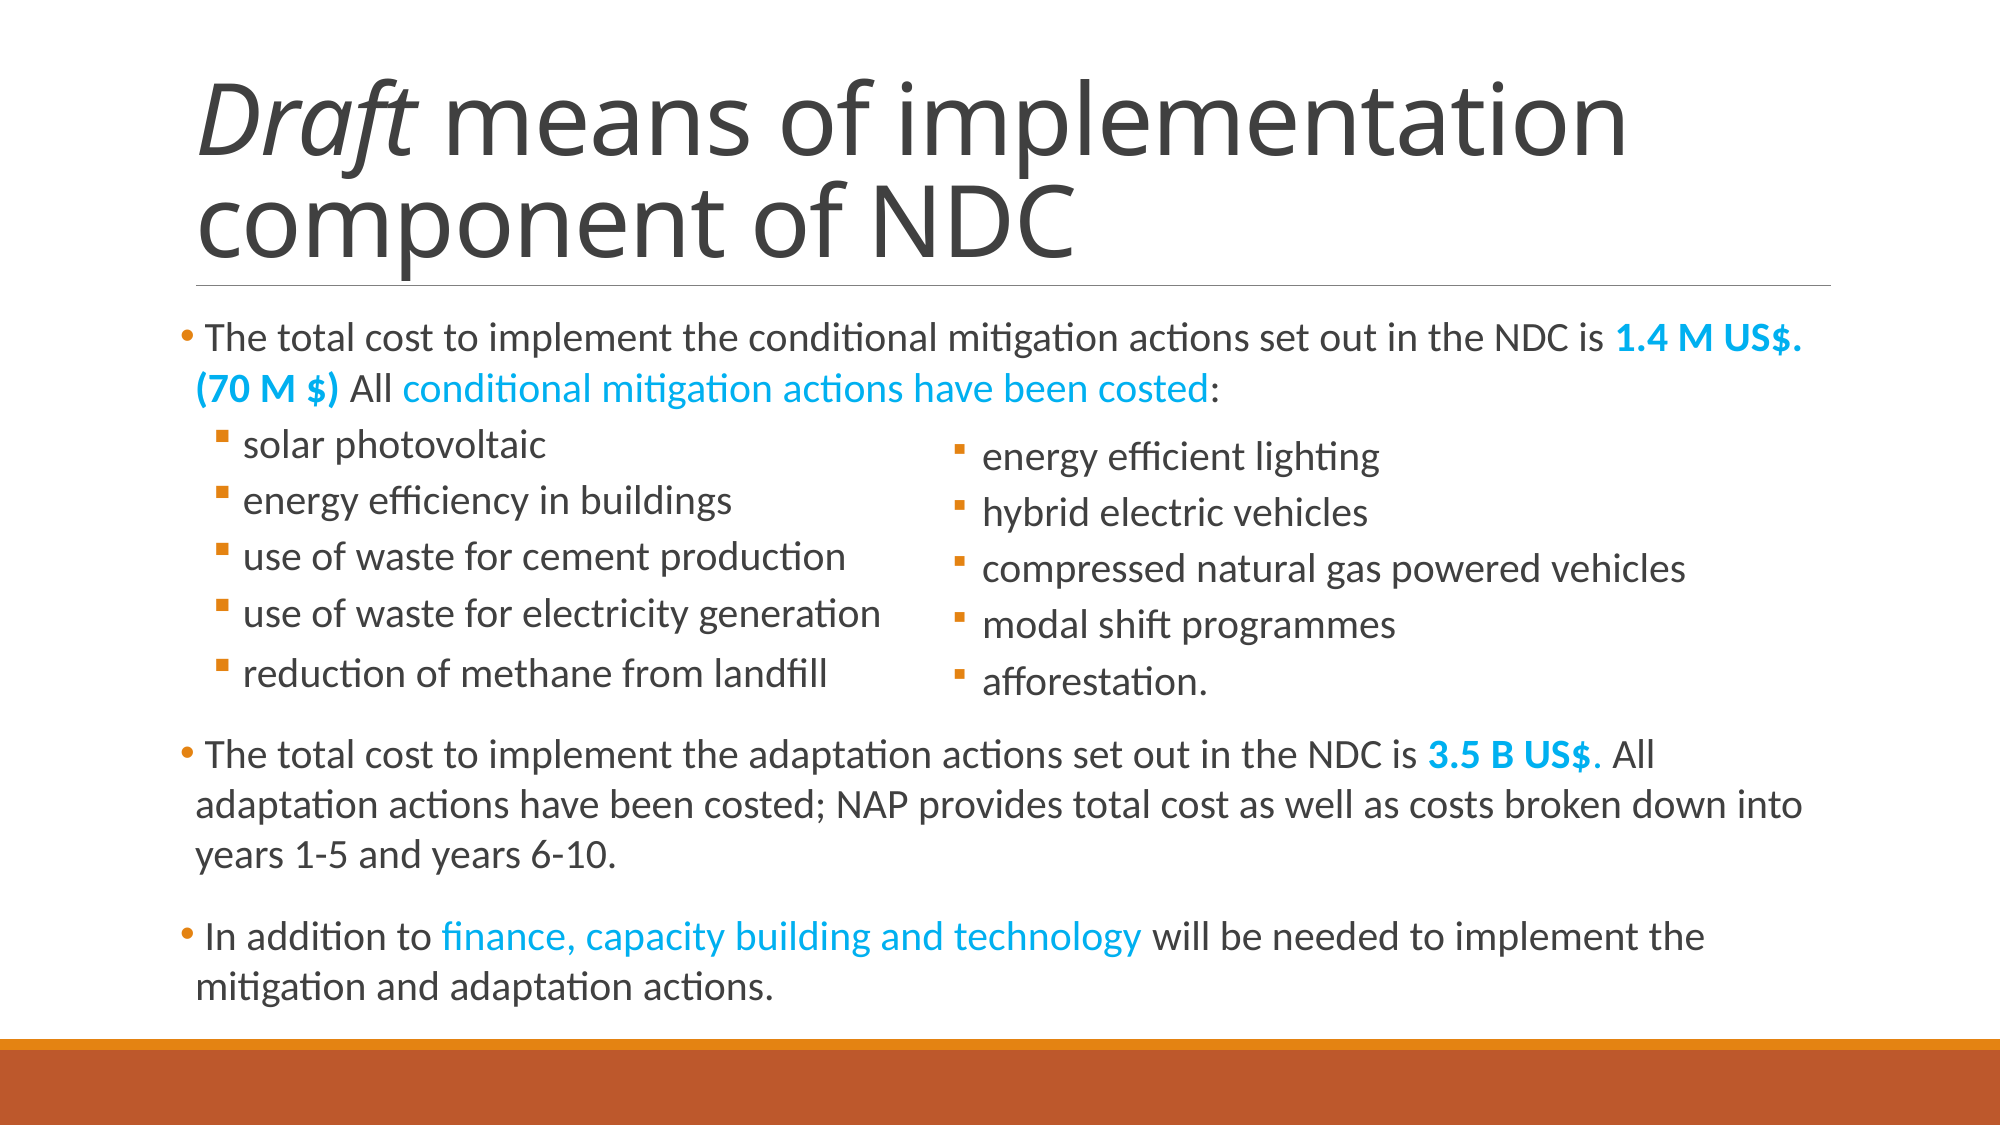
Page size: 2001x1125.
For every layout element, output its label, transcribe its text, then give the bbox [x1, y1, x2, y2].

text_box energy efficient lighting hybrid electric vehicles compressed natural gas powered vehicles modal shift programmes afforestation. [904, 420, 1722, 711]
list The total cost to implement the conditional mitigation actions set out in the NDC is 1.4 M US$. (70 M $) All conditional mitigation actions have been costed: solar photovoltaic energy efficiency in buildings use of waste for cement production use of waste for electricity generation reduction of methane from landfill The total cost to implement the adaptation actions set out in the NDC is 3.5 B US$. All adaptation actions have been costed; NAP provides total cost as well as costs broken down into years 1-5 and years 6-10. In addition to finance, capacity building and technology will be needed to implement the mitigation and adaptation actions. [180, 302, 1830, 1032]
title Draft means of implementation component of NDC [180, 47, 1830, 285]
